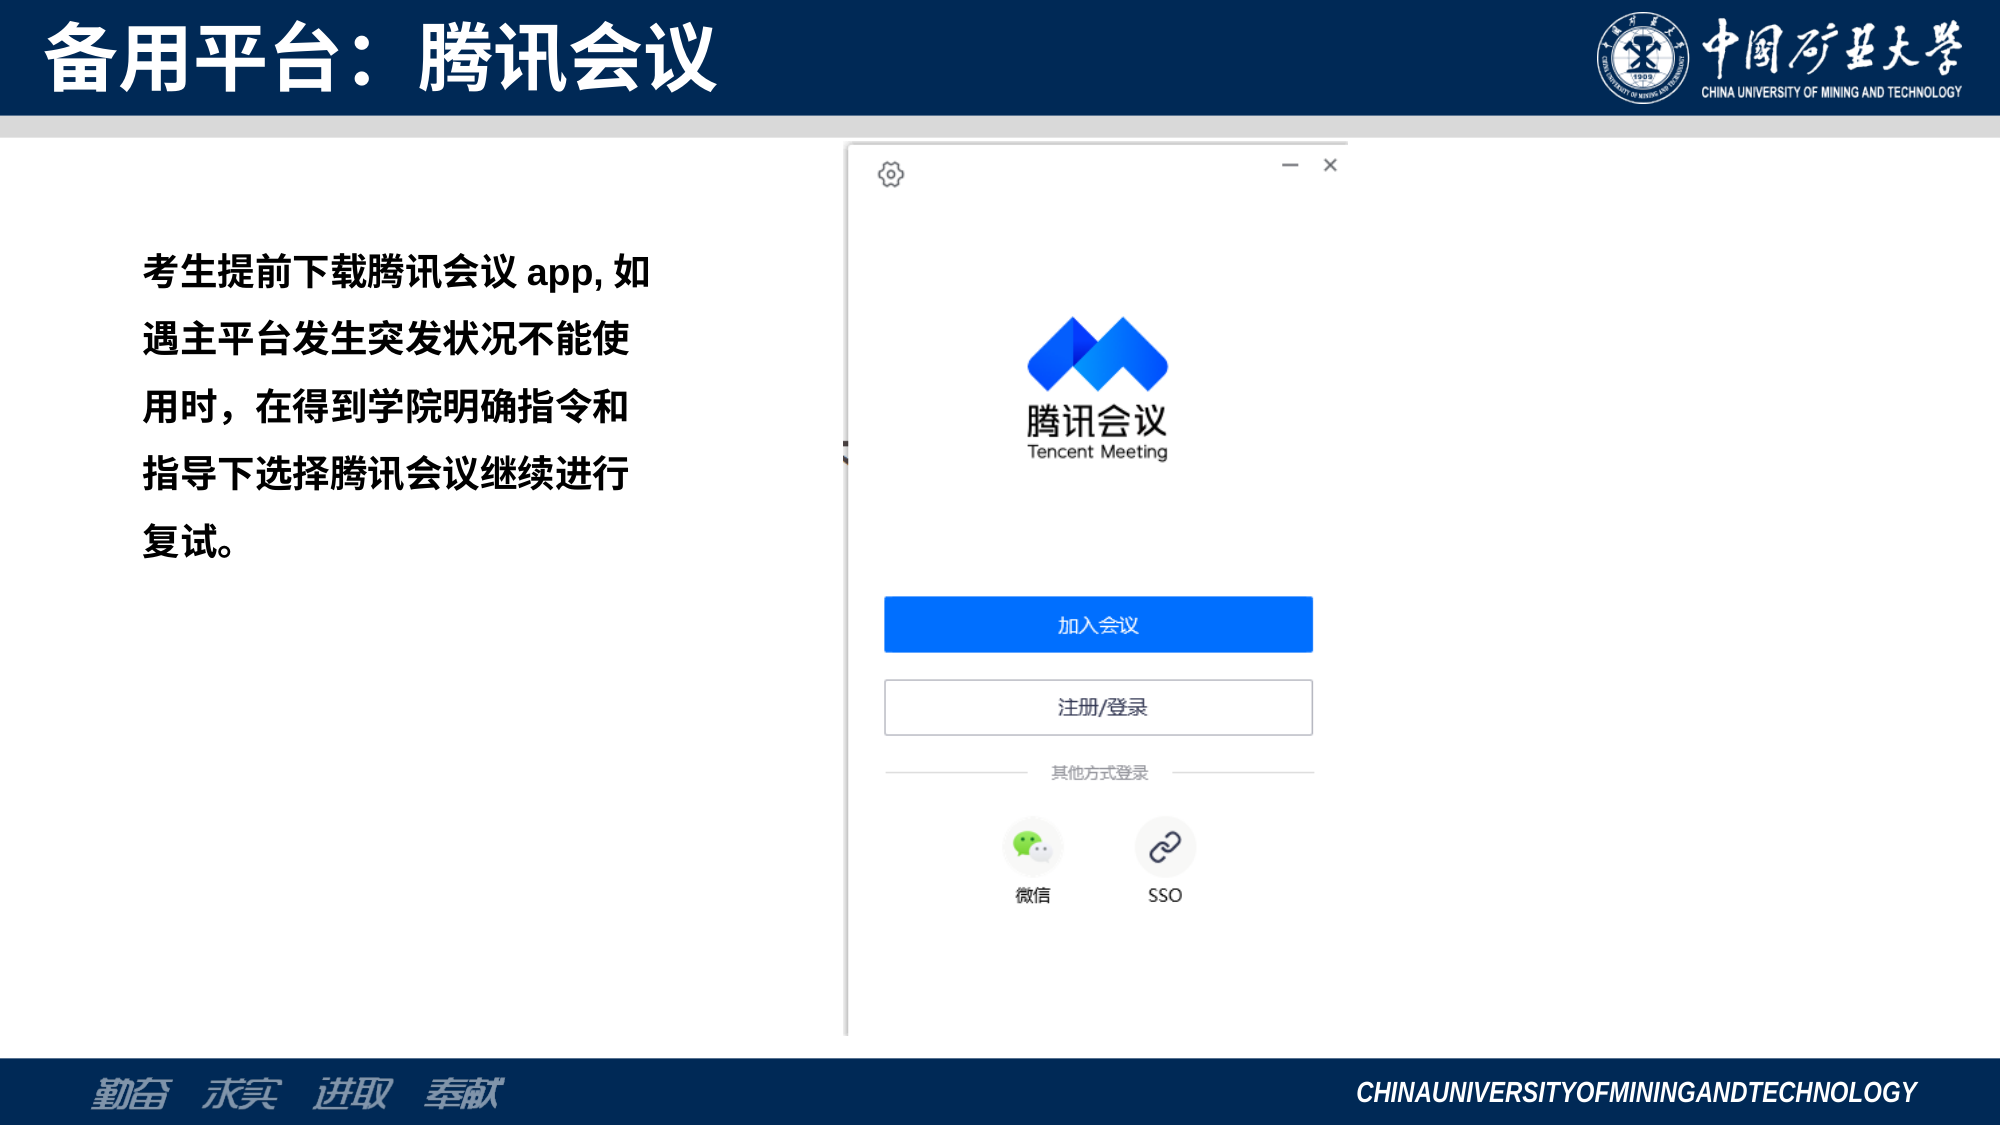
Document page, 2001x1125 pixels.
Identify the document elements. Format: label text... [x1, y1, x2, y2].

picture [843, 141, 1348, 1036]
text_box 考生提前下载腾讯会议app,如遇主平台发生突发状况不能使用时，在得到学院明确指令和指导下选择腾讯会议继续进行复试。 [128, 217, 679, 571]
title 备用平台：腾讯会议 [28, 13, 1754, 108]
picture [67, 1058, 519, 1125]
picture [1597, 12, 1962, 104]
